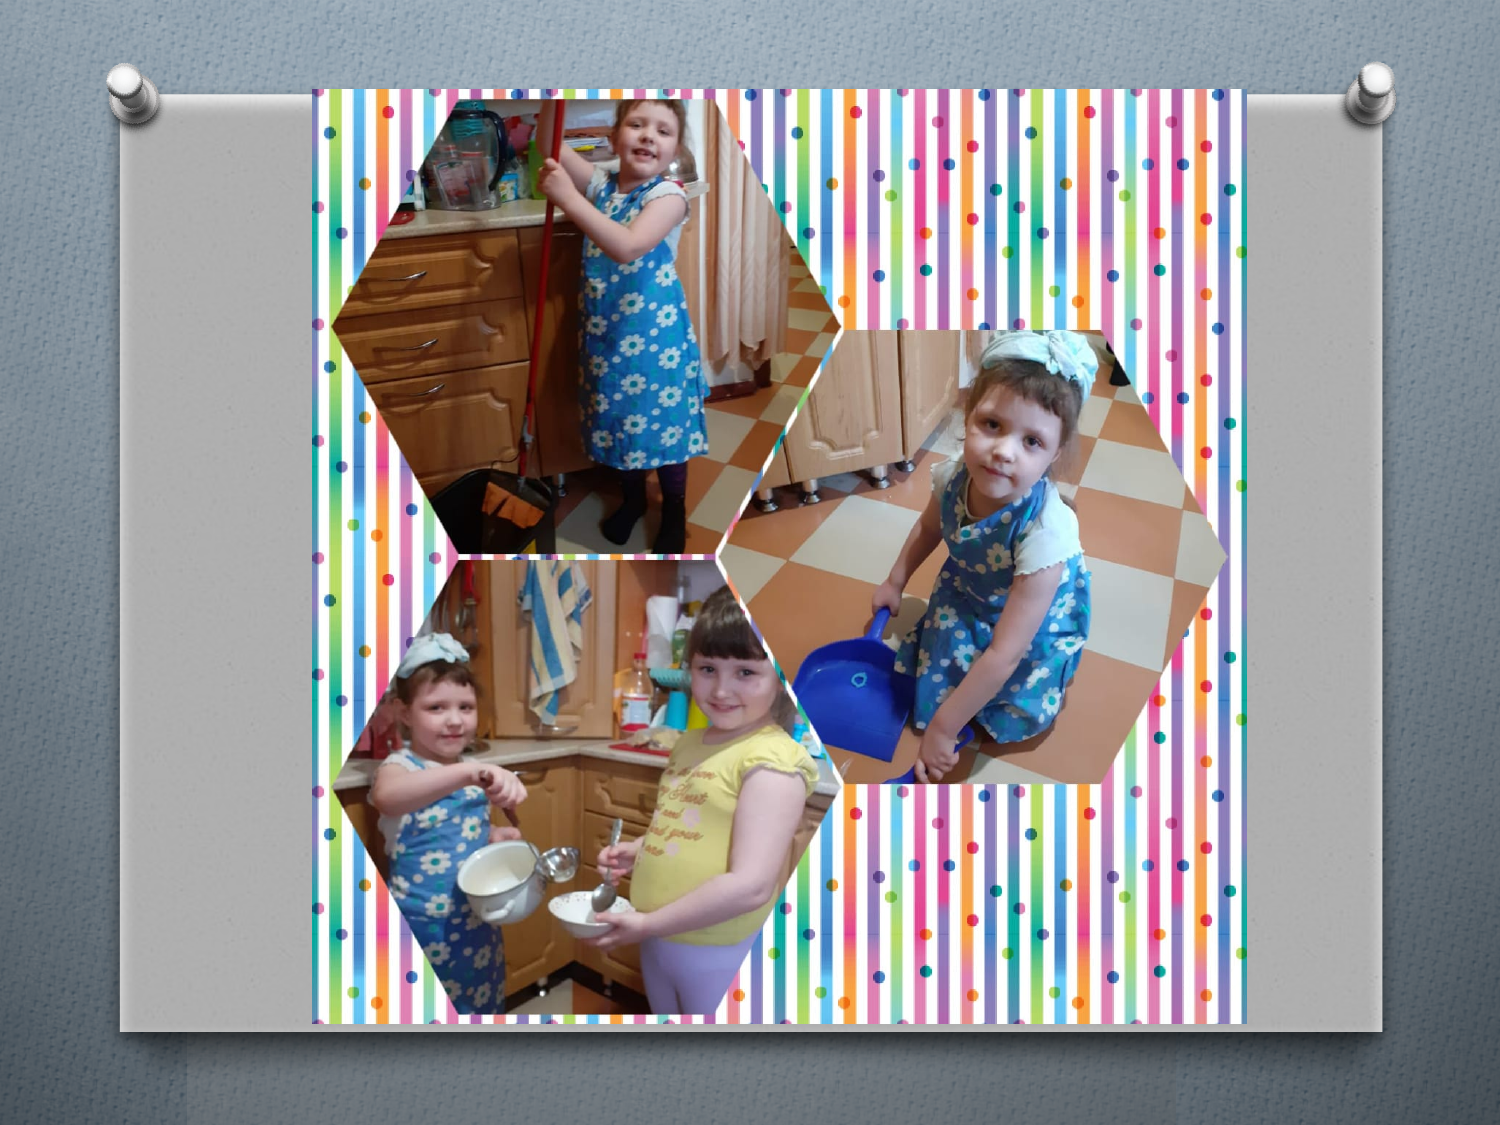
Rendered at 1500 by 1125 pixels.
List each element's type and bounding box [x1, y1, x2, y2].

picture [1317, 35, 1439, 156]
picture [312, 89, 1247, 1024]
picture [75, 29, 198, 153]
